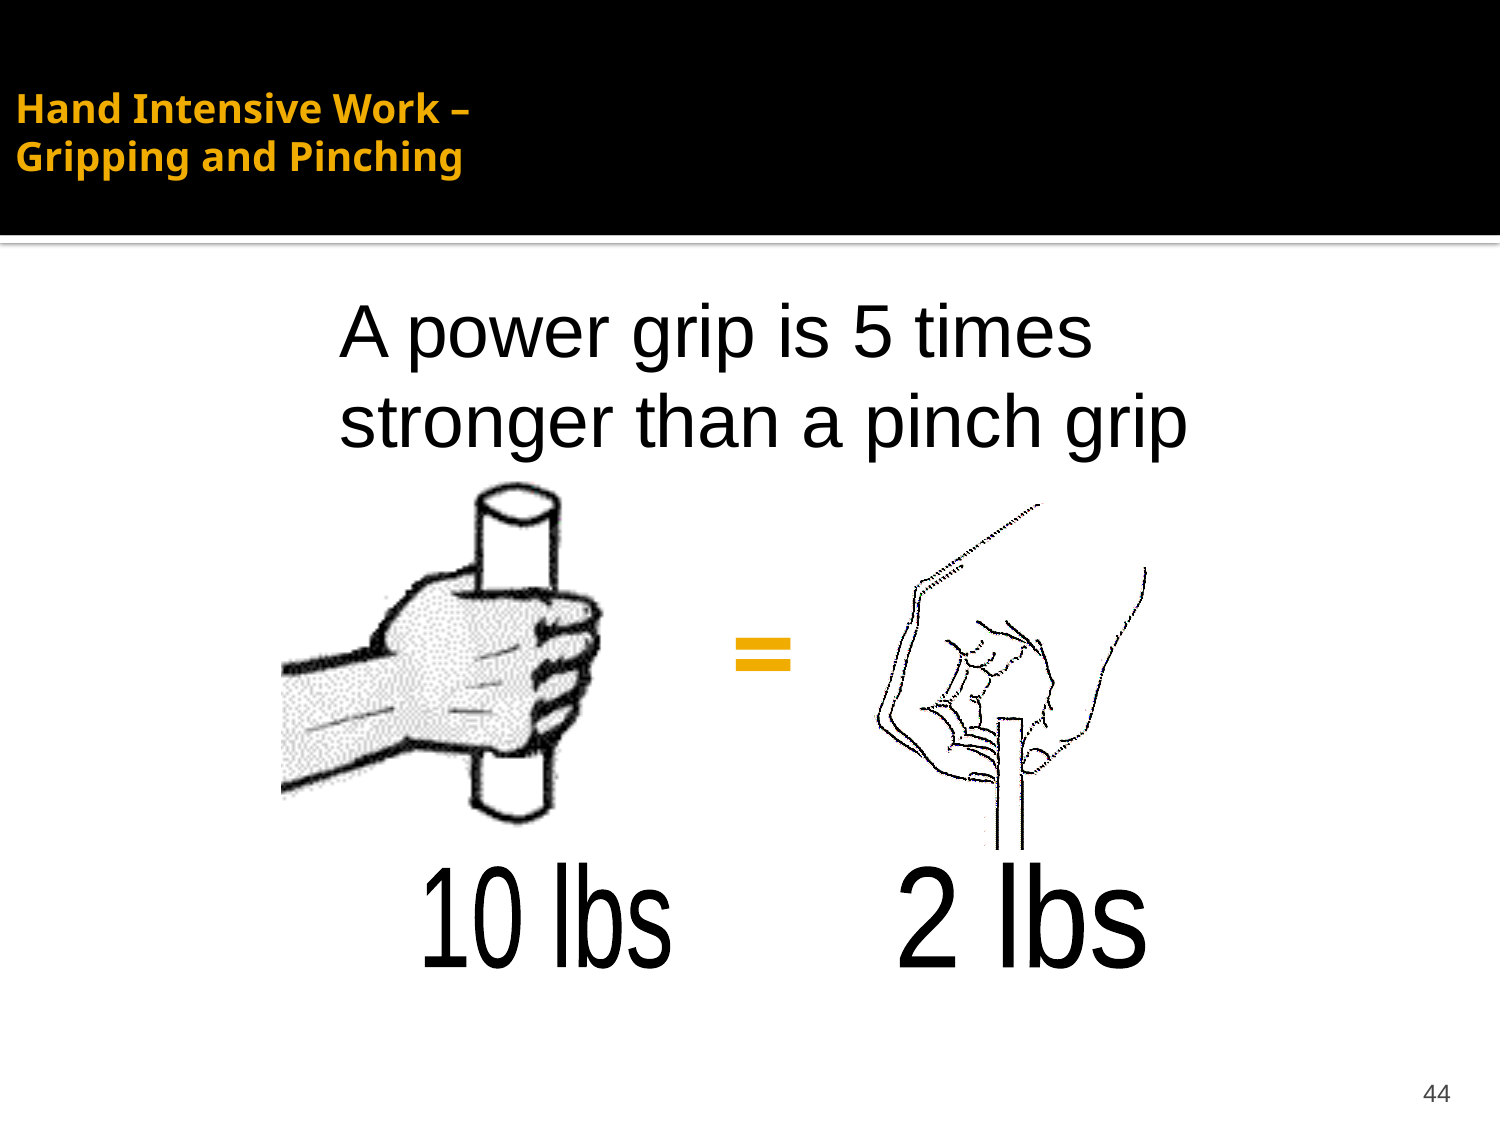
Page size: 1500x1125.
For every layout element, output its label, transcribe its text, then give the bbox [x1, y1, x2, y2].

picture [862, 499, 1163, 851]
text_box A power grip is 5 times stronger than a pinch grip [324, 274, 1225, 470]
slide_number 44 [1345, 1062, 1467, 1108]
picture [281, 474, 625, 831]
text_box = [716, 574, 811, 725]
title Hand Intensive Work – Gripping and Pinching [0, 75, 1500, 188]
